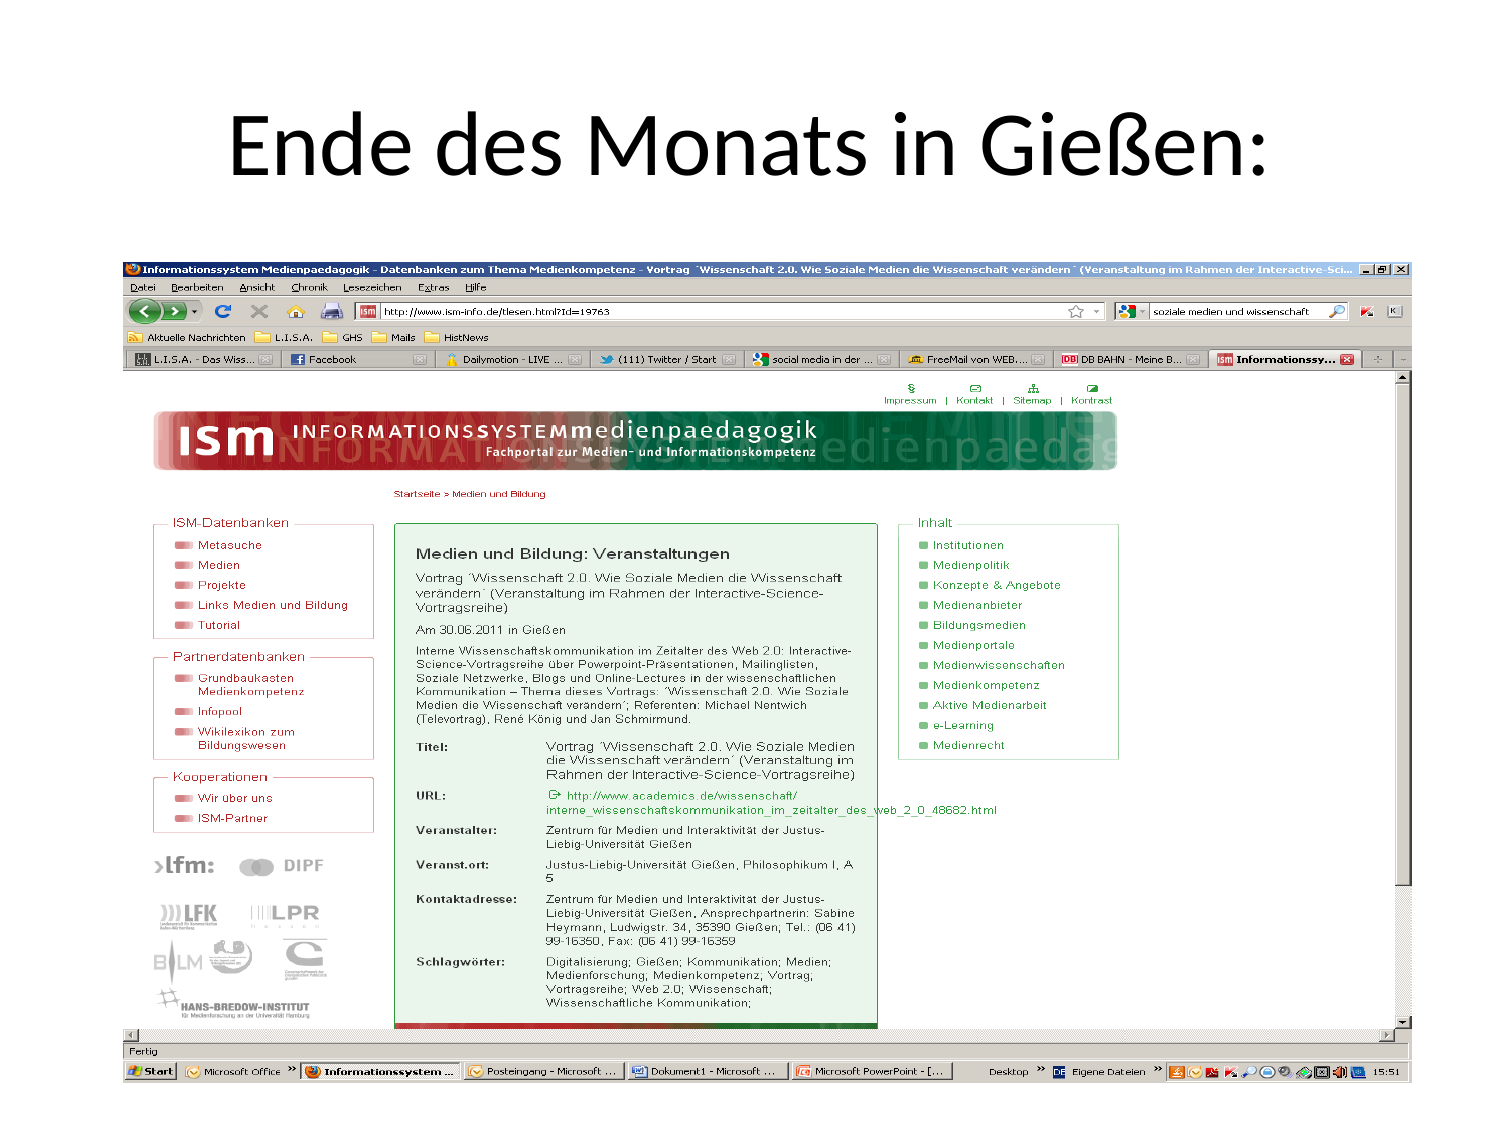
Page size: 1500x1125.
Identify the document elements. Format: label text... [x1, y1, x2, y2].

title Ende des Monats in Gießen: [75, 45, 1425, 233]
slide_number 5 [1074, 1042, 1425, 1103]
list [123, 262, 1412, 1083]
